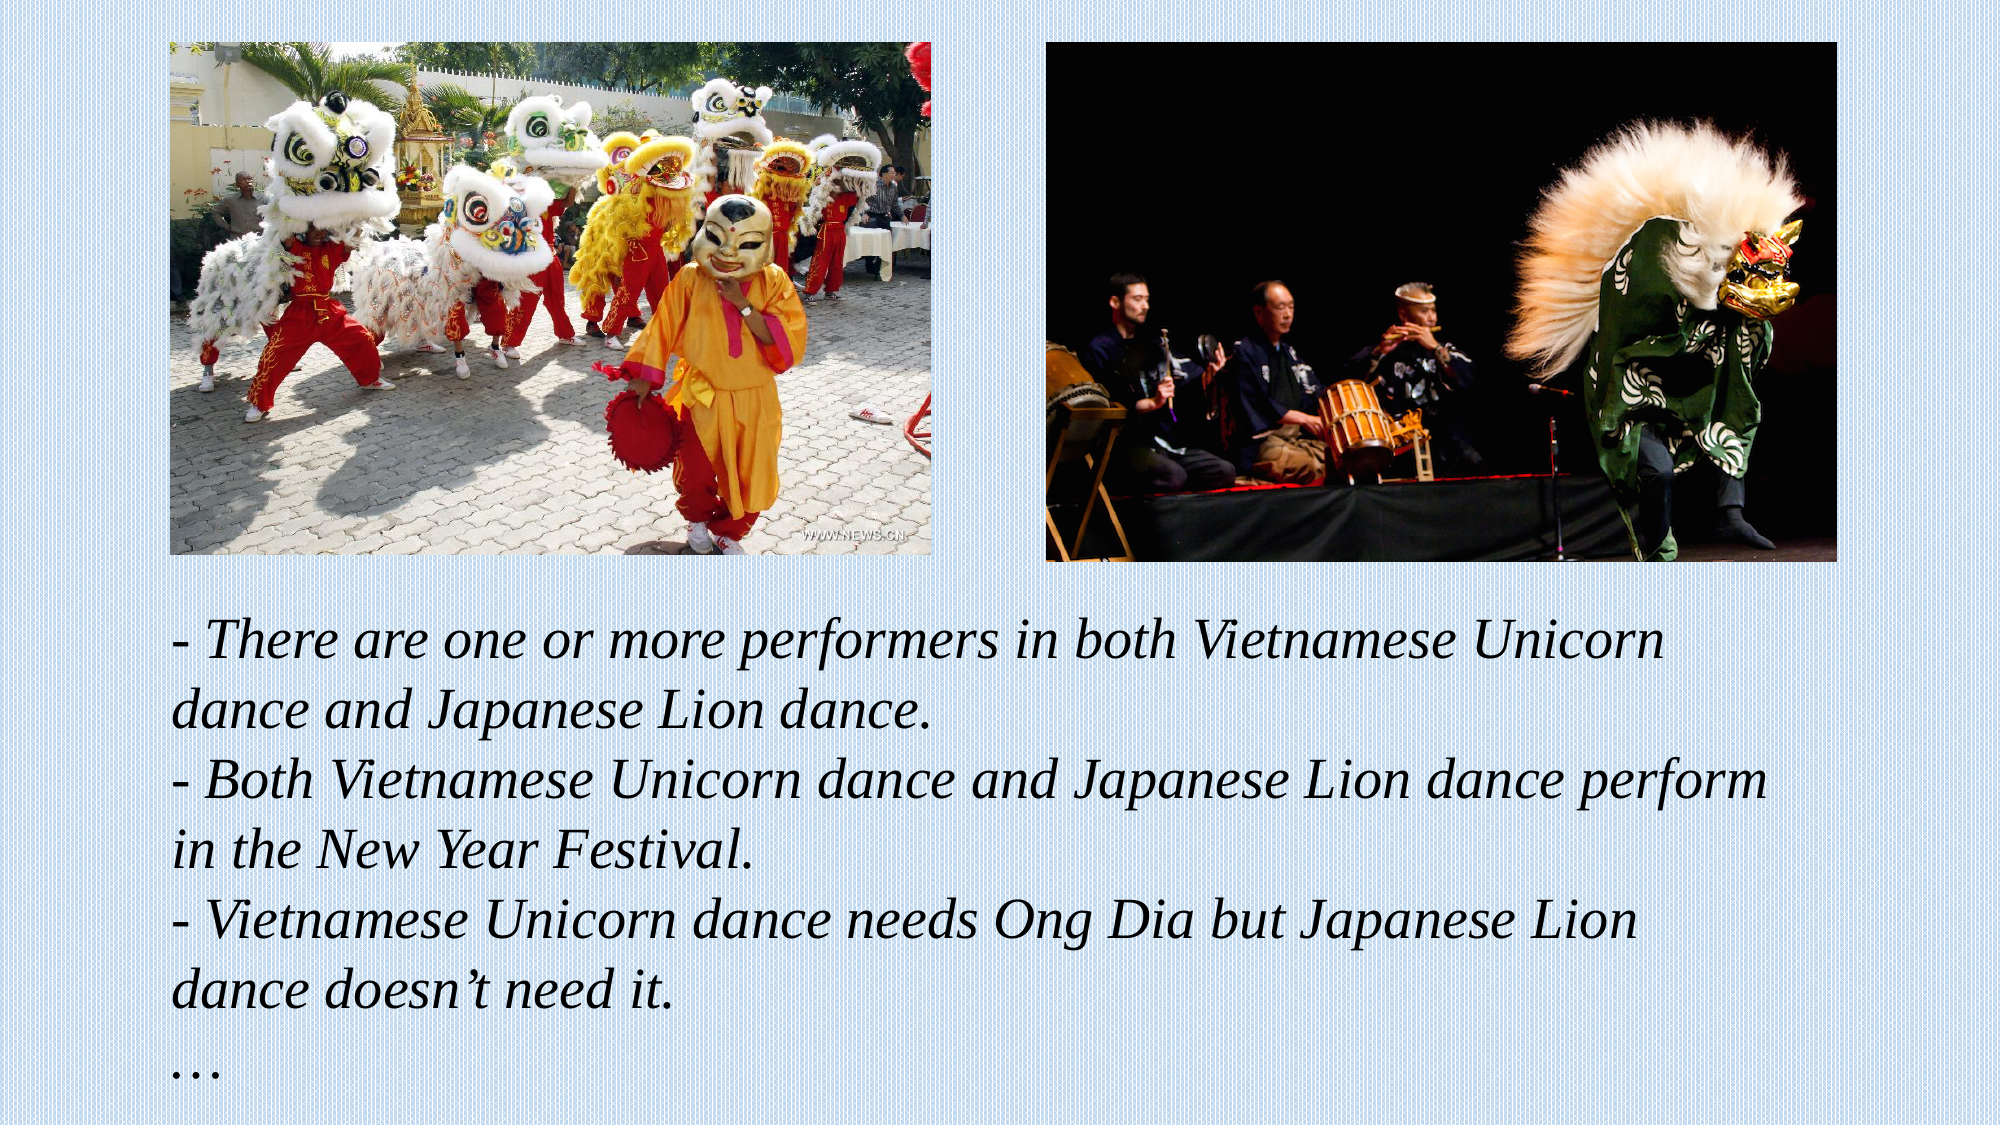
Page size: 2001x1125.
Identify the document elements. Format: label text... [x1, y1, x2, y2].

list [1046, 42, 1837, 562]
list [170, 42, 931, 555]
text_box - There are one or more performers in both Vietnamese Unicorn dance and Japanese Lion dance. - Both Vietnamese Unicorn dance and Japanese Lion dance perform in the New Year Festival. - Vietnamese Unicorn dance needs Ong Dia but Japanese Lion dance doesn’t need it. … [156, 592, 1787, 1098]
